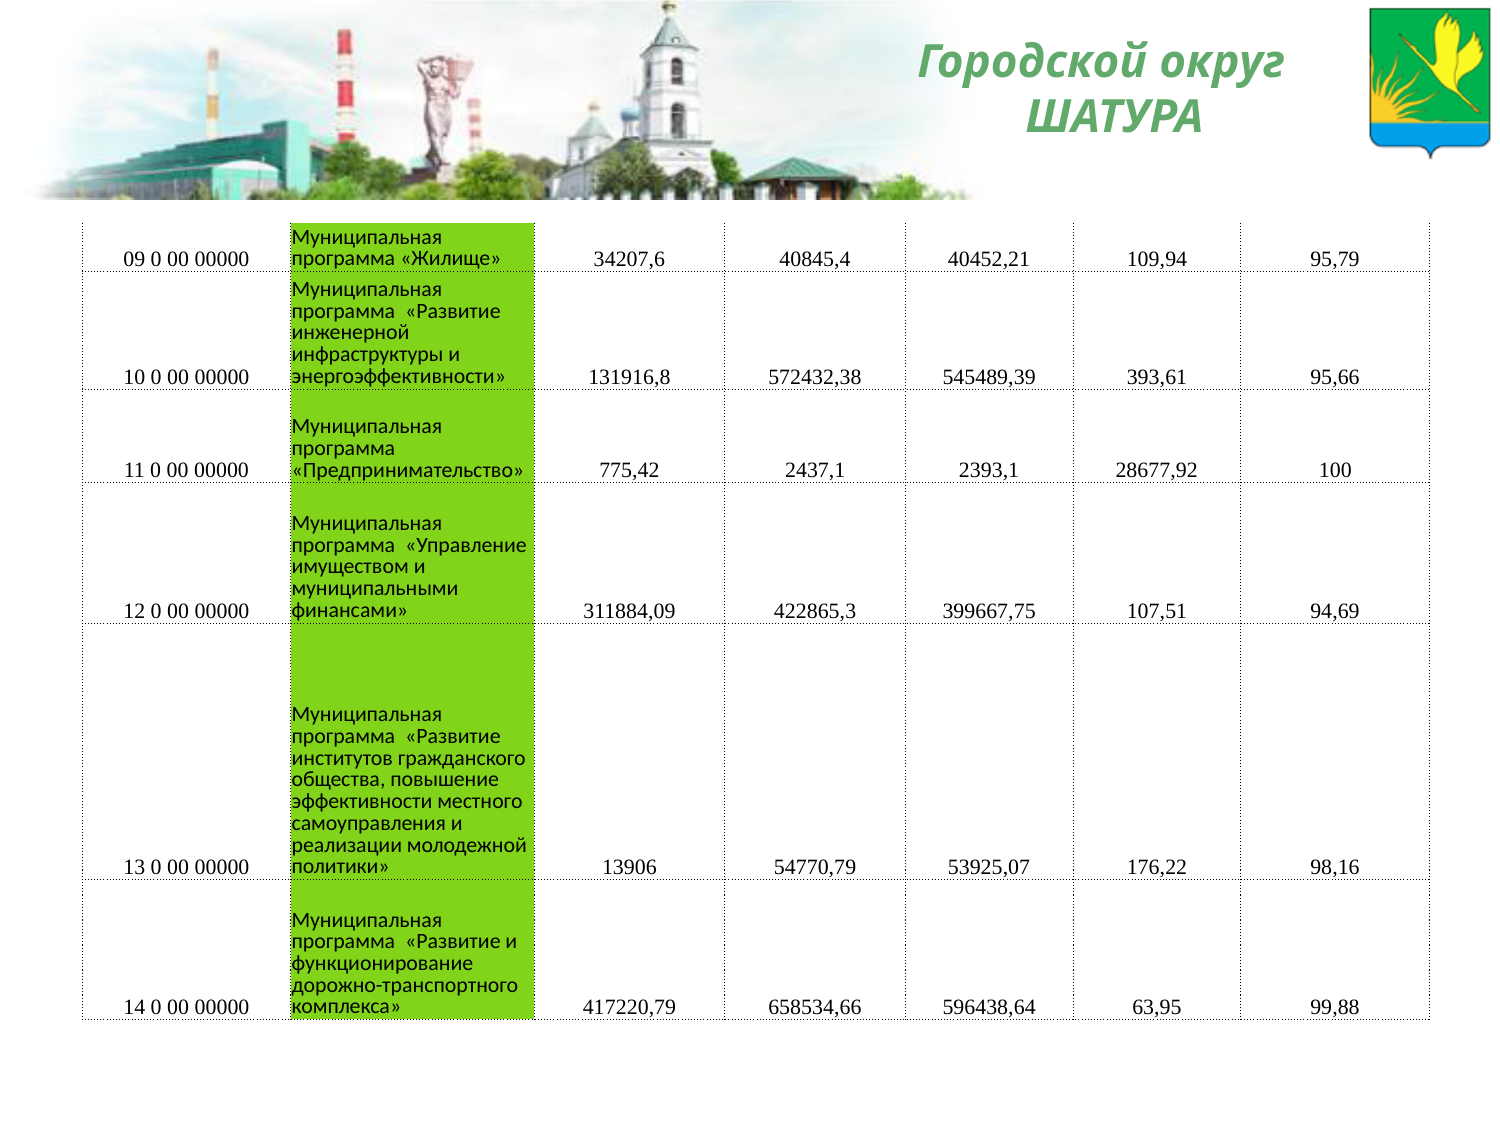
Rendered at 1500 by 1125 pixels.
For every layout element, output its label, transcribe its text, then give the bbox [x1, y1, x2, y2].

table_cell 63,95 [1073, 879, 1241, 1019]
table_cell Муниципальная программа «Развитие инженерной инфраструктуры и энергоэффективности» [291, 271, 534, 389]
table_cell 12 0 00 00000 [82, 483, 291, 623]
picture [1362, 0, 1500, 165]
table_cell 11 0 00 00000 [82, 389, 291, 483]
table_cell 572432,38 [725, 271, 905, 389]
table_cell 2393,1 [905, 389, 1073, 483]
table_cell 545489,39 [905, 271, 1073, 389]
table_header 40452,21 [905, 223, 1073, 271]
table_cell 14 0 00 00000 [82, 879, 291, 1019]
table_cell 311884,09 [534, 483, 725, 623]
table_cell 54770,79 [725, 623, 905, 879]
table_cell 417220,79 [534, 879, 725, 1019]
table_cell 422865,3 [725, 483, 905, 623]
picture [0, 0, 985, 200]
table_cell 94,69 [1241, 483, 1430, 623]
text_box Городской округ ШАТУРА [988, 24, 1357, 149]
table_cell Муниципальная программа «Развитие институтов гражданского общества, повышение эффективности местного самоуправления и реализации молодежной политики» [291, 623, 534, 879]
table_cell 176,22 [1073, 623, 1241, 879]
table_cell Муниципальная программа «Предпринимательство» [291, 389, 534, 483]
table_cell 107,51 [1073, 483, 1241, 623]
table_header 109,94 [1073, 223, 1241, 271]
table_header 34207,6 [534, 223, 725, 271]
table_header 95,79 [1241, 223, 1430, 271]
table_cell 658534,66 [725, 879, 905, 1019]
table_cell 95,66 [1241, 271, 1430, 389]
table_cell 13 0 00 00000 [82, 623, 291, 879]
table_cell Муниципальная программа «Развитие и функционирование дорожно-транспортного комплекса» [291, 879, 534, 1019]
table_cell 99,88 [1241, 879, 1430, 1019]
table_cell 28677,92 [1073, 389, 1241, 483]
table_cell 399667,75 [905, 483, 1073, 623]
table_cell 13906 [534, 623, 725, 879]
table_cell Муниципальная программа «Управление имуществом и муниципальными финансами» [291, 483, 534, 623]
table_header 09 0 00 00000 [82, 223, 291, 271]
table_cell 775,42 [534, 389, 725, 483]
table_cell 393,61 [1073, 271, 1241, 389]
table_header Муниципальная программа «Жилище» [291, 223, 534, 271]
table_cell 53925,07 [905, 623, 1073, 879]
table_cell 10 0 00 00000 [82, 271, 291, 389]
table_cell 100 [1241, 389, 1430, 483]
table_header 40845,4 [725, 223, 905, 271]
table_cell 98,16 [1241, 623, 1430, 879]
table_cell 596438,64 [905, 879, 1073, 1019]
table_cell 2437,1 [725, 389, 905, 483]
table_cell 131916,8 [534, 271, 725, 389]
